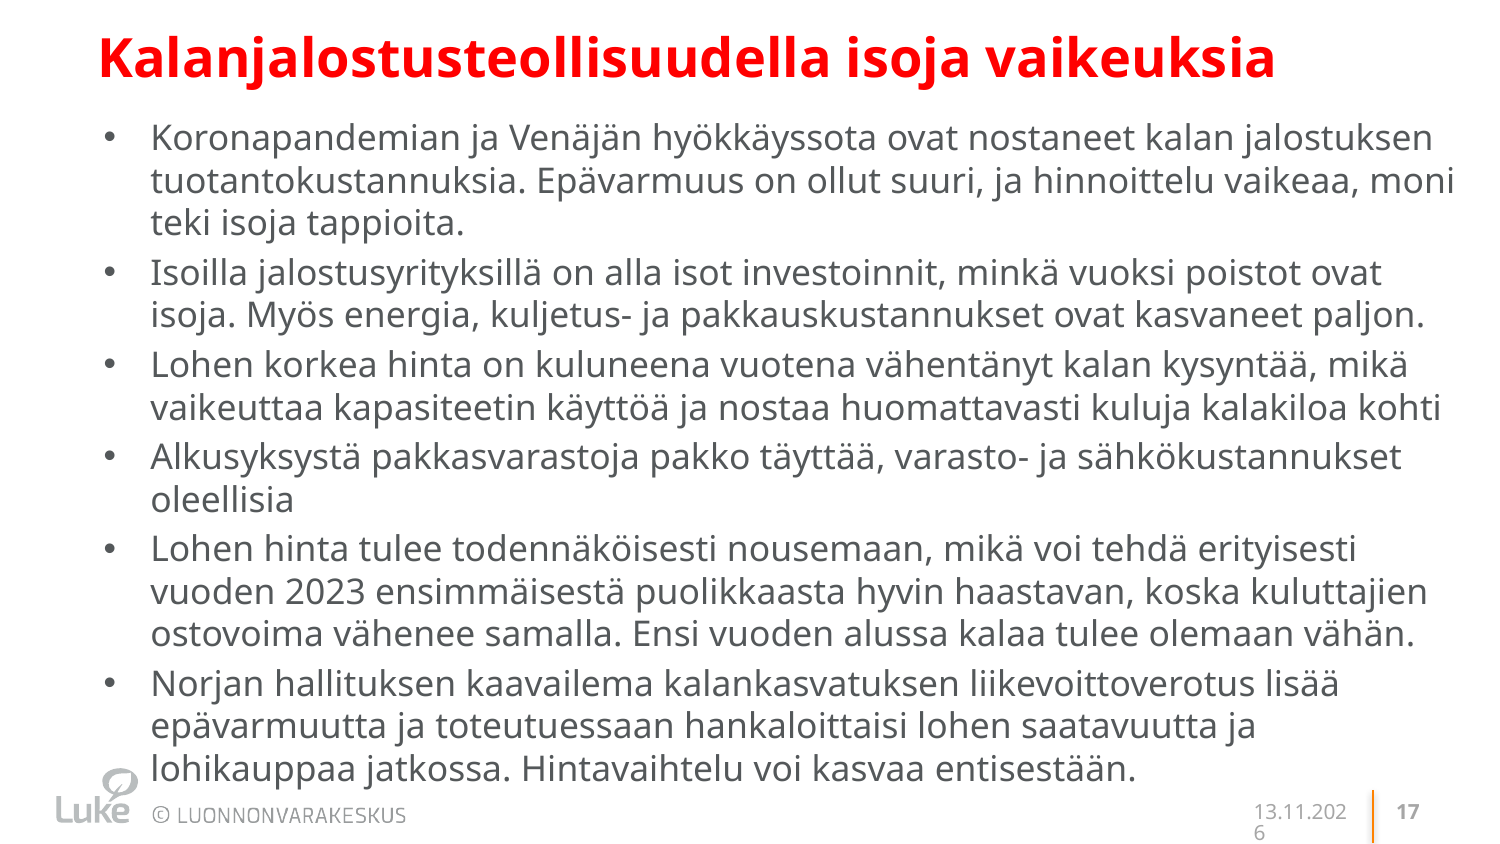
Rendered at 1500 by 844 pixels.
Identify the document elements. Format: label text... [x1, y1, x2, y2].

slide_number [1238, 794, 1370, 828]
picture [151, 800, 408, 829]
title Kalanjalostusteollisuudella isoja vaikeuksia [82, 0, 1469, 126]
list Koronapandemian ja Venäjän hyökkäyssota ovat nostaneet kalan jalostuksen tuotantokustannuksia. Epävarmuus on ollut suuri, ja hinnoittelu vaikeaa, moni teki isoja tappioita. Isoilla jalostusyrityksillä on alla isot investoinnit, minkä vuoksi poistot ovat isoja. Myös energia, kuljetus- ja pakkauskustannukset ovat kasvaneet paljon. Lohen korkea hinta on kuluneena vuotena vähentänyt kalan kysyntää, mikä vaikeuttaa kapasiteetin käyttöä ja nostaa huomattavasti kuluja kalakiloa kohti Alkusyksystä pakkasvarastoja pakko täyttää, varasto- ja sähkökustannukset oleellisia Lohen hinta tulee todennäköisesti nousemaan, mikä voi tehdä erityisesti vuoden 2023 ensimmäisestä puolikkaasta hyvin haastavan, koska kuluttajien ostovoima vähenee samalla. Ensi vuoden alussa kalaa tulee olemaan vähän. Norjan hallituksen kaavailema kalankasvatuksen liikevoittoverotus lisää epävarmuutta ja toteutuessaan hankaloittaisi lohen saatavuutta ja lohikauppaa jatkossa. Hintavaihtelu voi kasvaa entisestään. [88, 107, 1475, 646]
